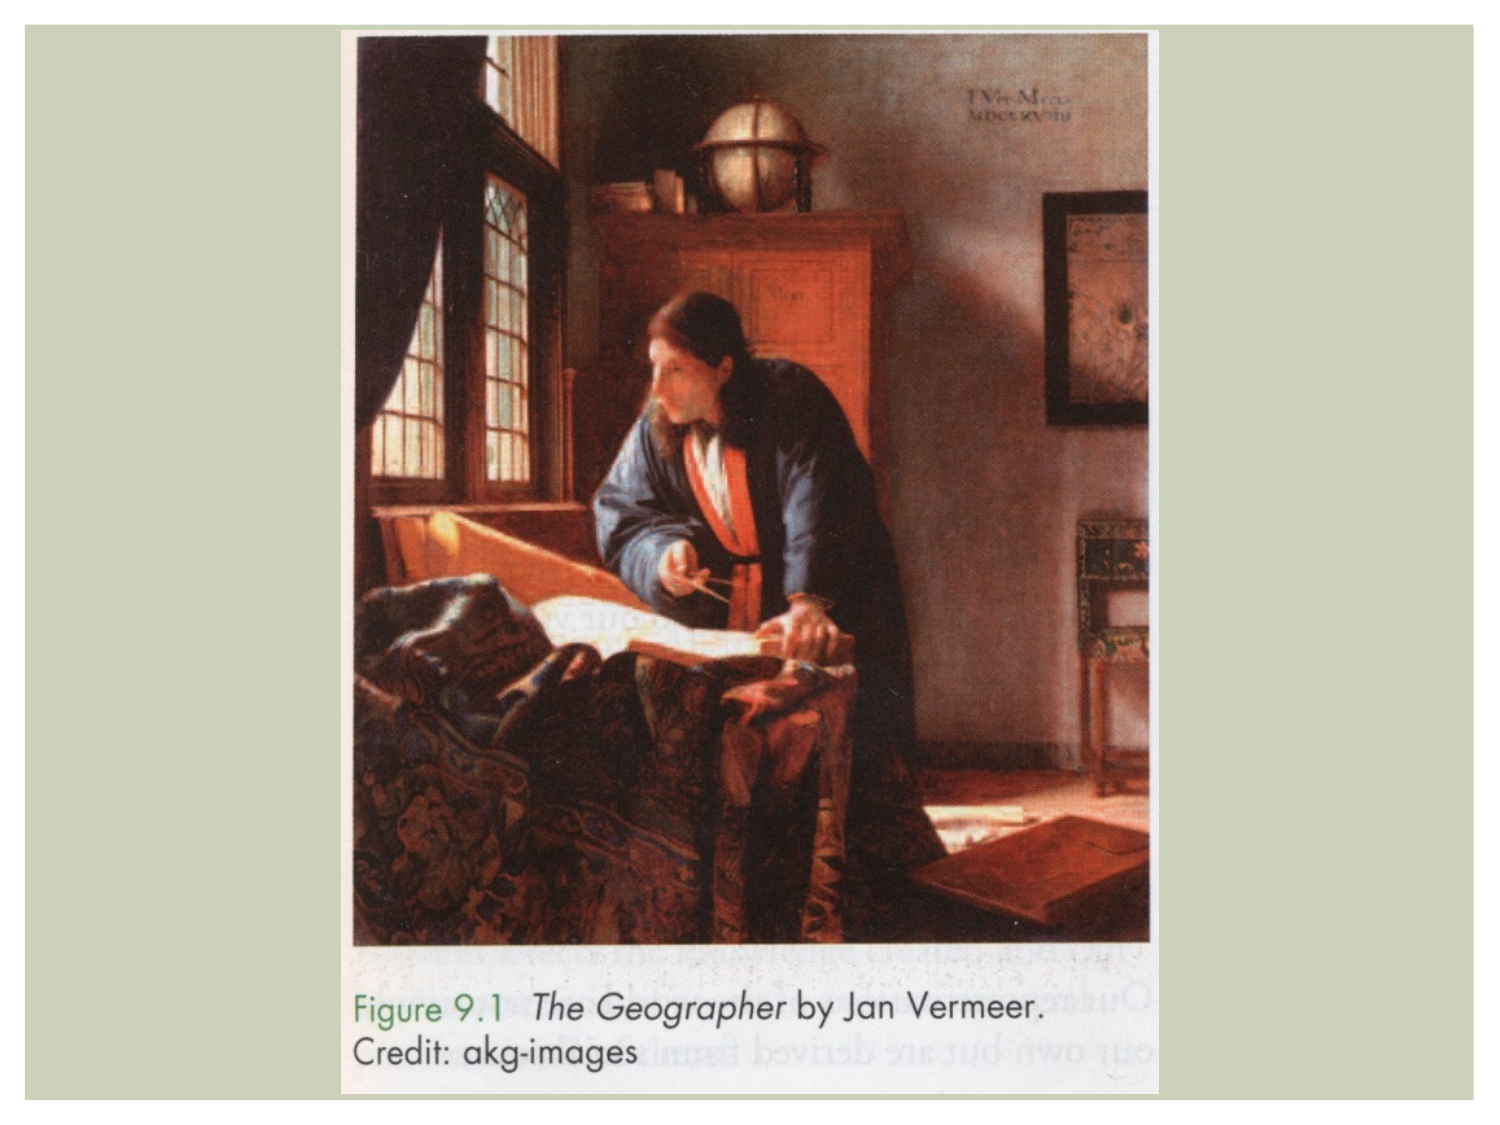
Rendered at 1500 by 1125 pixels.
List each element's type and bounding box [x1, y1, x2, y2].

picture [341, 30, 1159, 1095]
